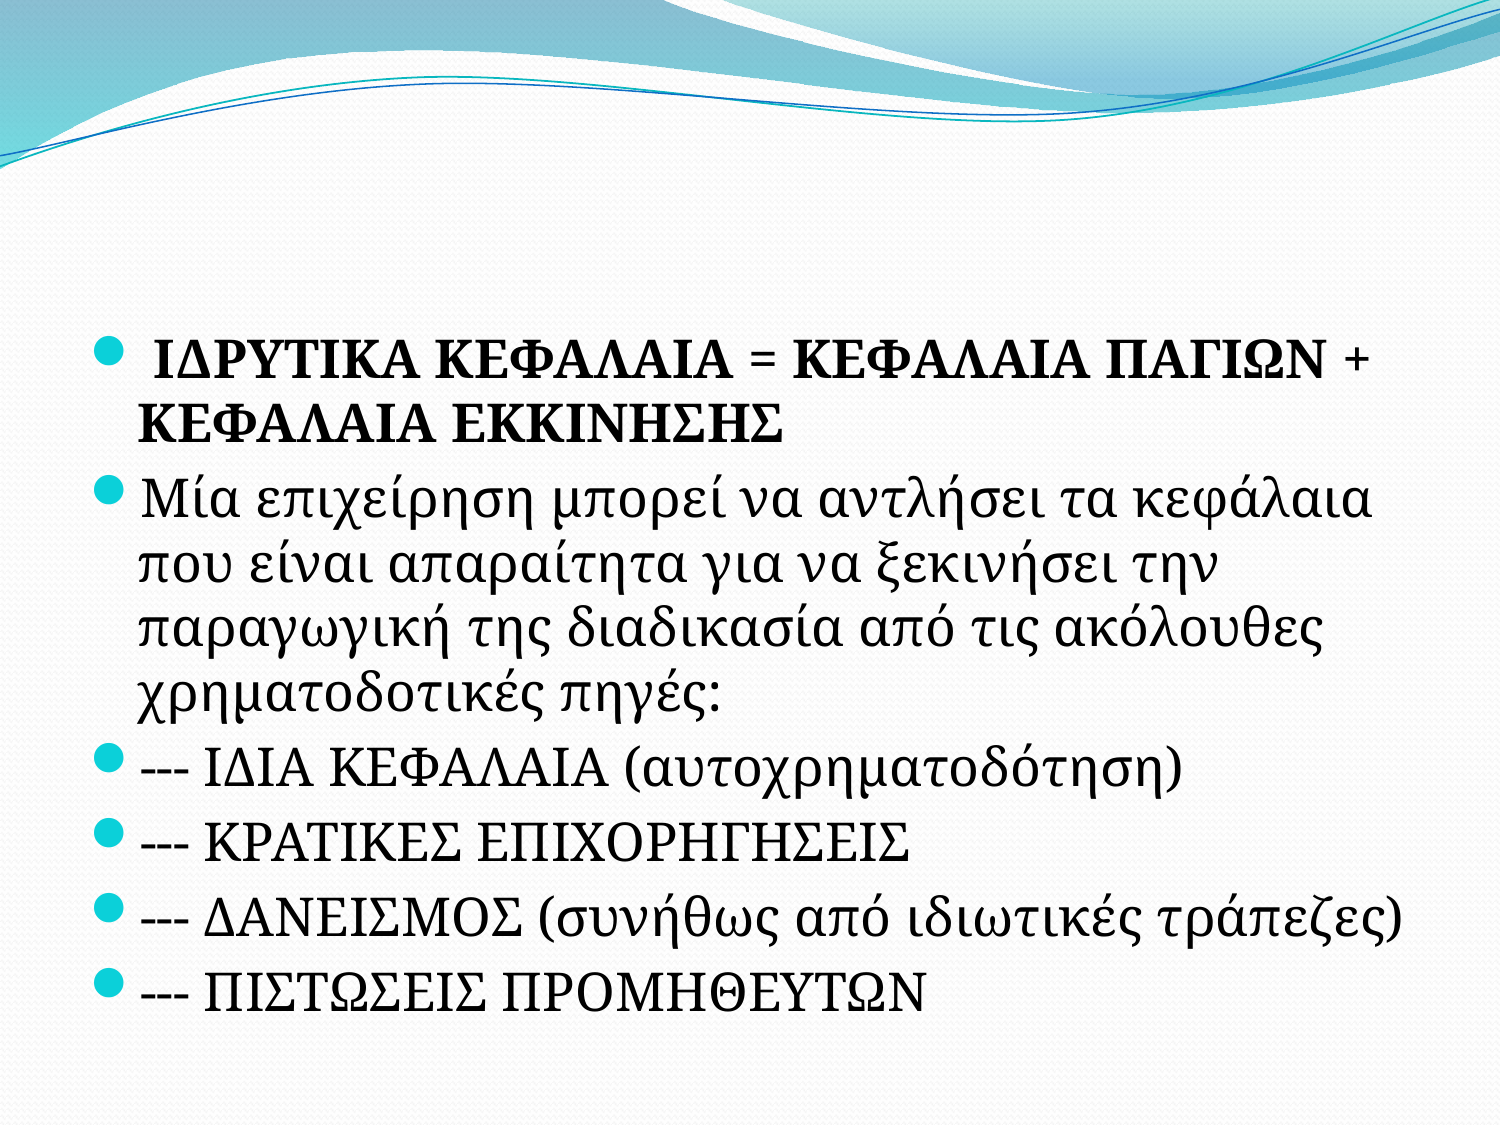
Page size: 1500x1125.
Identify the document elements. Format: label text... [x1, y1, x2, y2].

list ΙΔΡΥΤΙΚΑ ΚΕΦΑΛΑΙΑ = ΚΕΦΑΛΑΙΑ ΠΑΓΙΩΝ + ΚΕΦΑΛΑΙΑ ΕΚΚΙΝΗΣΗΣ Μία επιχείρηση μπορεί να αντλήσει τα κεφάλαια που είναι απαραίτητα για να ξεκινήσει την παραγωγική της διαδικασία από τις ακόλουθες χρηματοδοτικές πηγές: --- ΙΔΙΑ ΚΕΦΑΛΑΙΑ (αυτοχρηματοδότηση) --- ΚΡΑΤΙΚΕΣ ΕΠΙΧΟΡΗΓΗΣΕΙΣ --- ΔΑΝΕΙΣΜΟΣ (συνήθως από ιδιωτικές τράπεζες) --- ΠΙΣΤΩΣΕΙΣ ΠΡΟΜΗΘΕΥΤΩΝ [75, 317, 1425, 1038]
